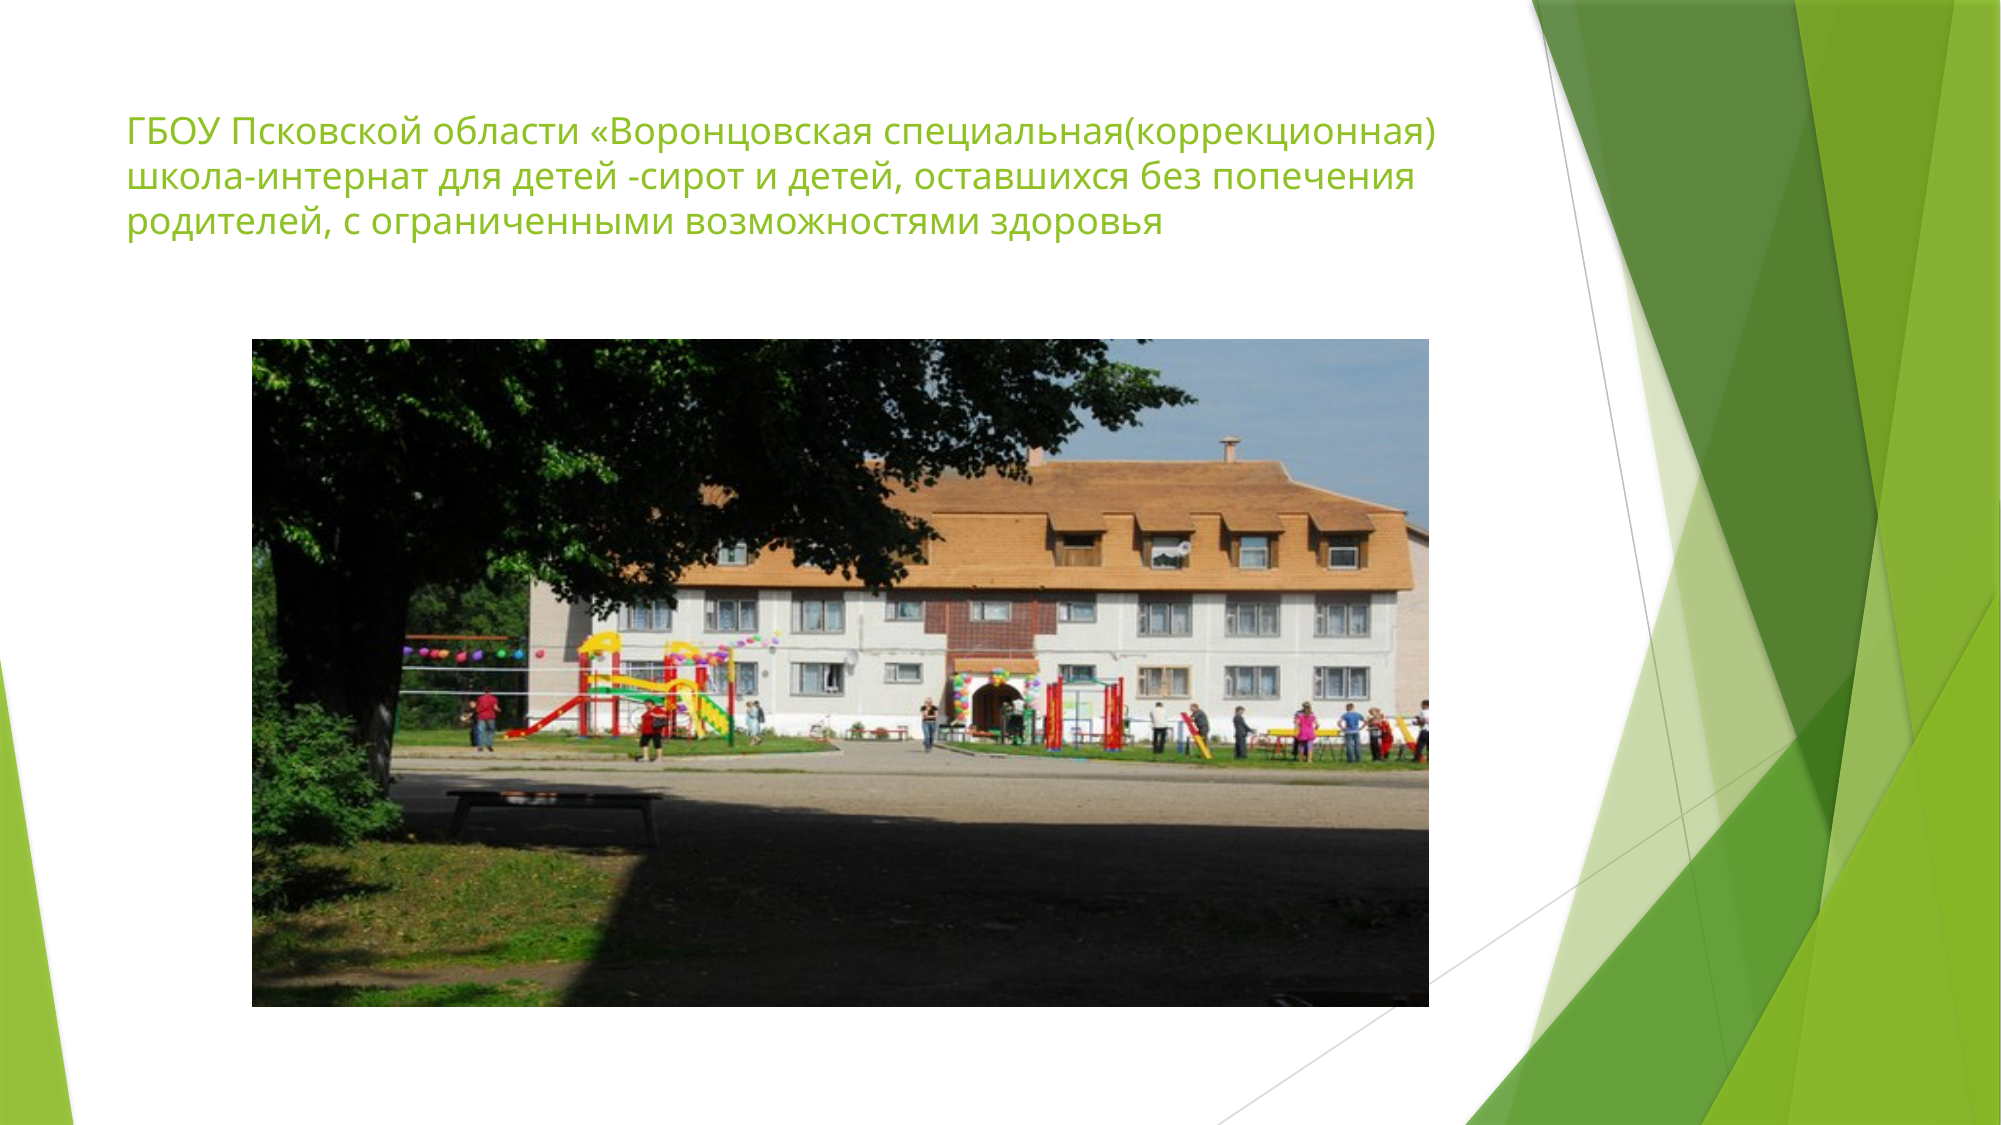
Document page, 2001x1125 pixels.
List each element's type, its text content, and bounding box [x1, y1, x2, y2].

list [251, 339, 1429, 1007]
title ГБОУ Псковской области «Воронцовская специальная(коррекционная) школа-интернат для детей -сирот и детей, оставшихся без попечения родителей, с ограниченными возможностями здоровья [111, 99, 1522, 317]
